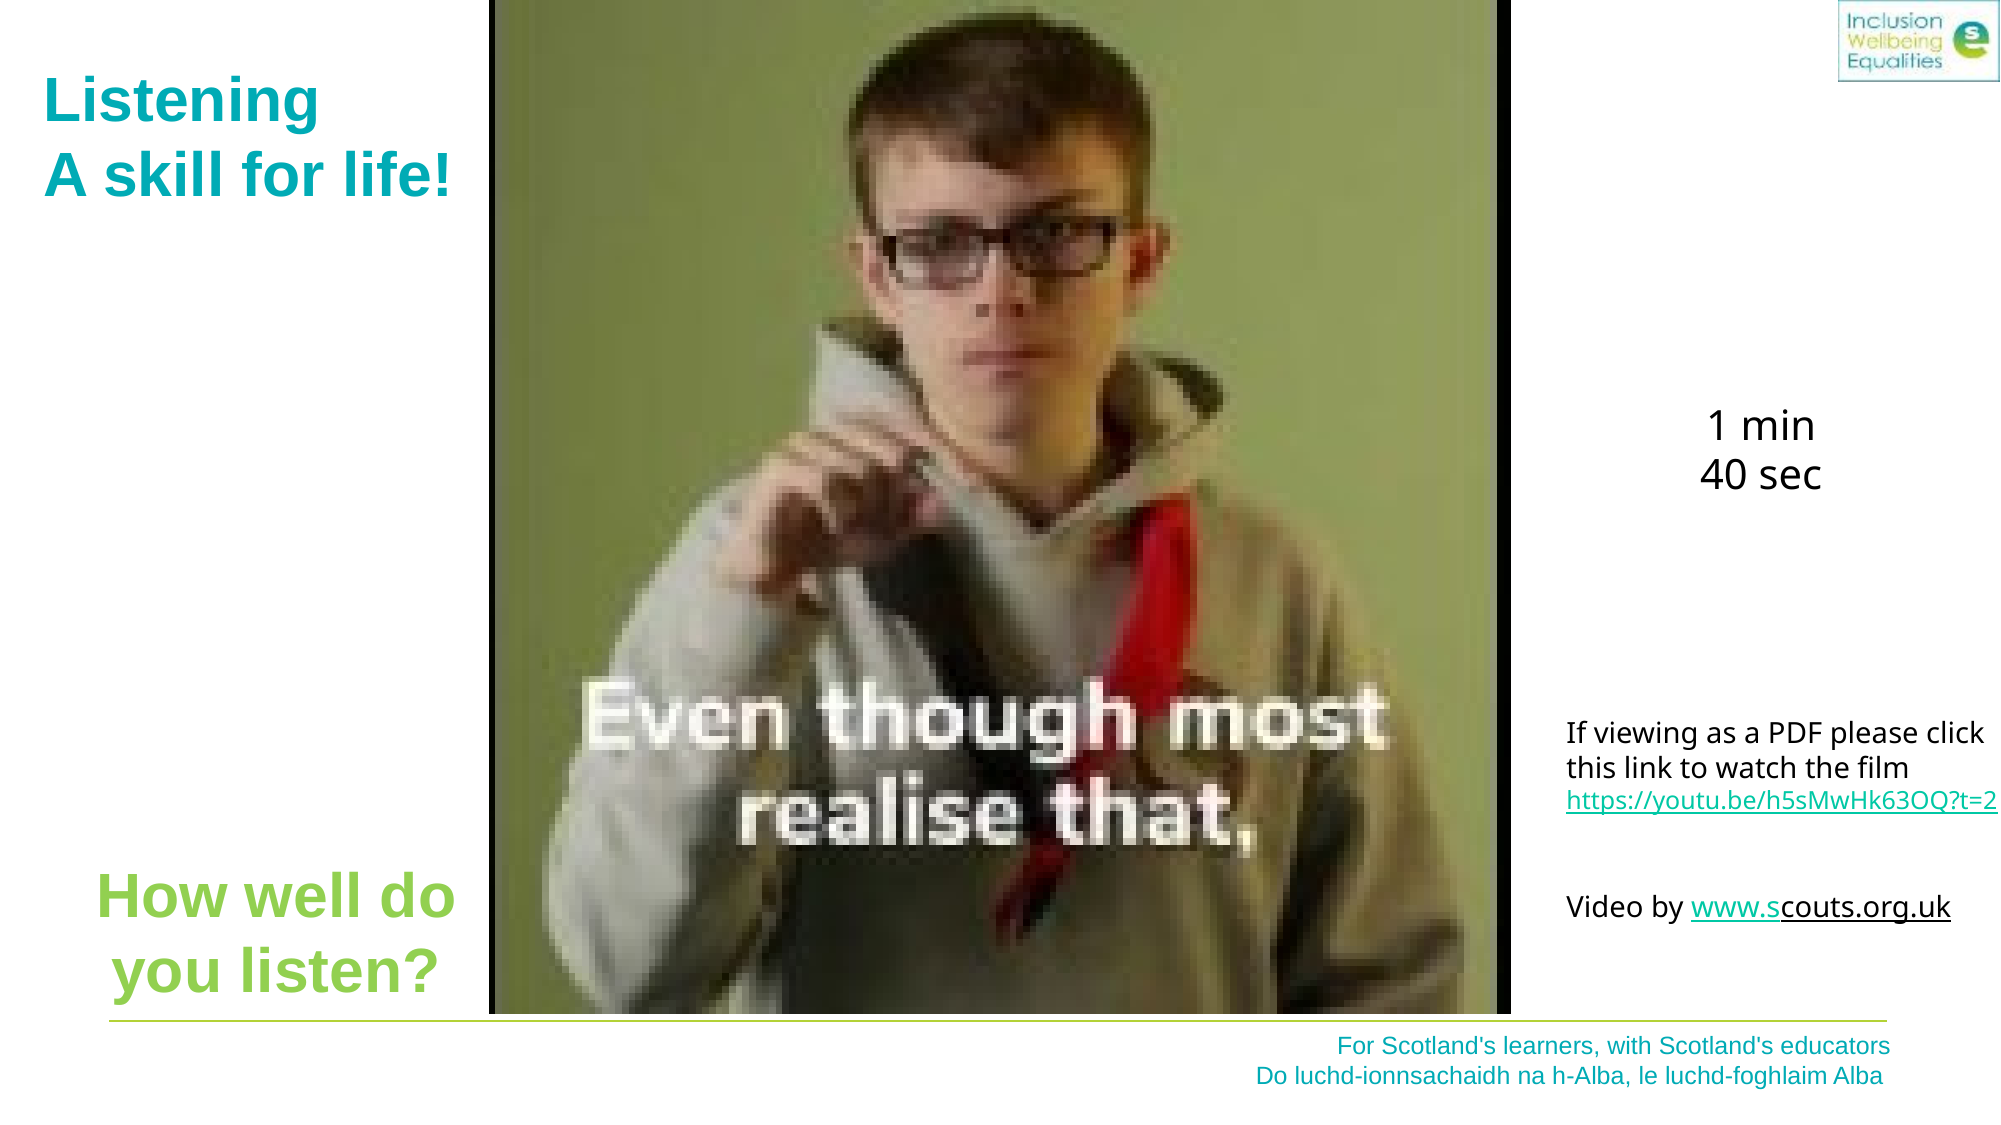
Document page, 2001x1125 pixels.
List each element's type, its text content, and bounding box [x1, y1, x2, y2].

list 1 min 40 sec [1675, 390, 1847, 508]
text_box How well do you listen? [53, 819, 500, 1040]
text_box If viewing as a PDF please click this link to watch the film https://youtu.be/h5sMwHk63OQ?t=2 Video by www.scouts.org.uk [1551, 707, 2000, 936]
title Listening A skill for life! [28, 23, 475, 245]
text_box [488, 0, 1512, 1016]
picture [1838, 0, 2000, 82]
